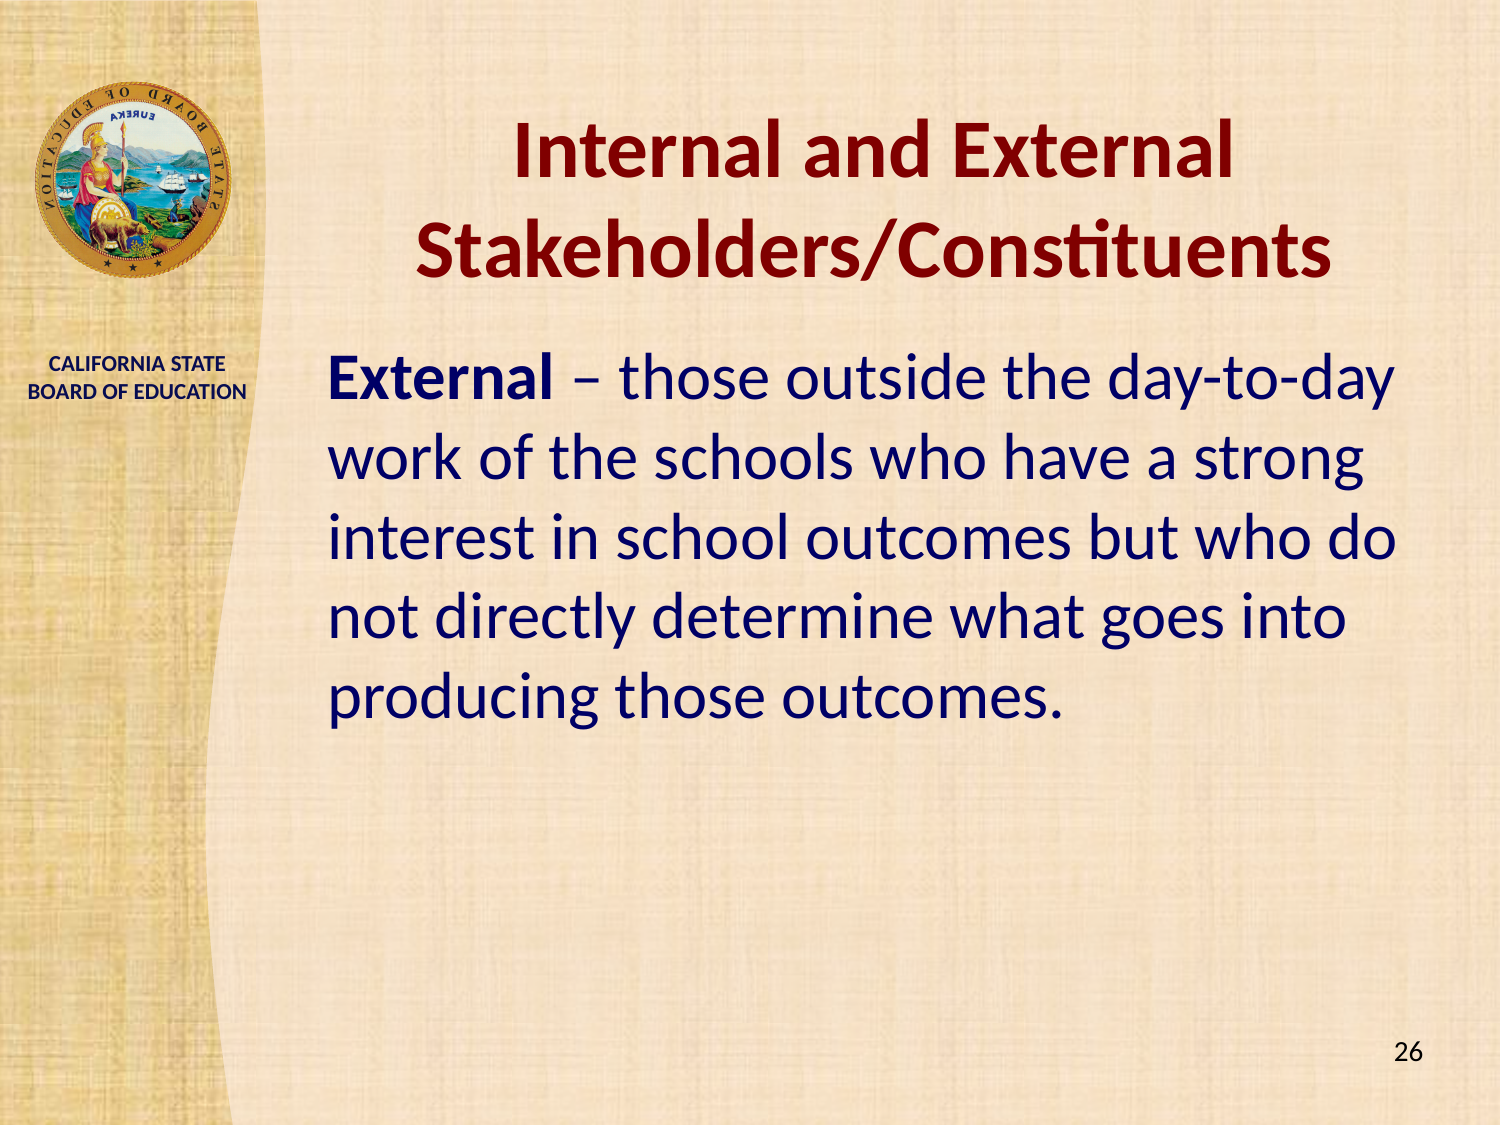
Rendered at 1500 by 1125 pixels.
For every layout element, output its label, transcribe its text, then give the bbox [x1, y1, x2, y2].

picture [0, 0, 266, 1125]
list External – those outside the day-to-day work of the schools who have a strong interest in school outcomes but who do not directly determine what goes into producing those outcomes. [312, 324, 1438, 1000]
title Internal and External Stakeholders/Constituents [312, 99, 1438, 288]
slide_number 26 [1163, 1025, 1439, 1100]
